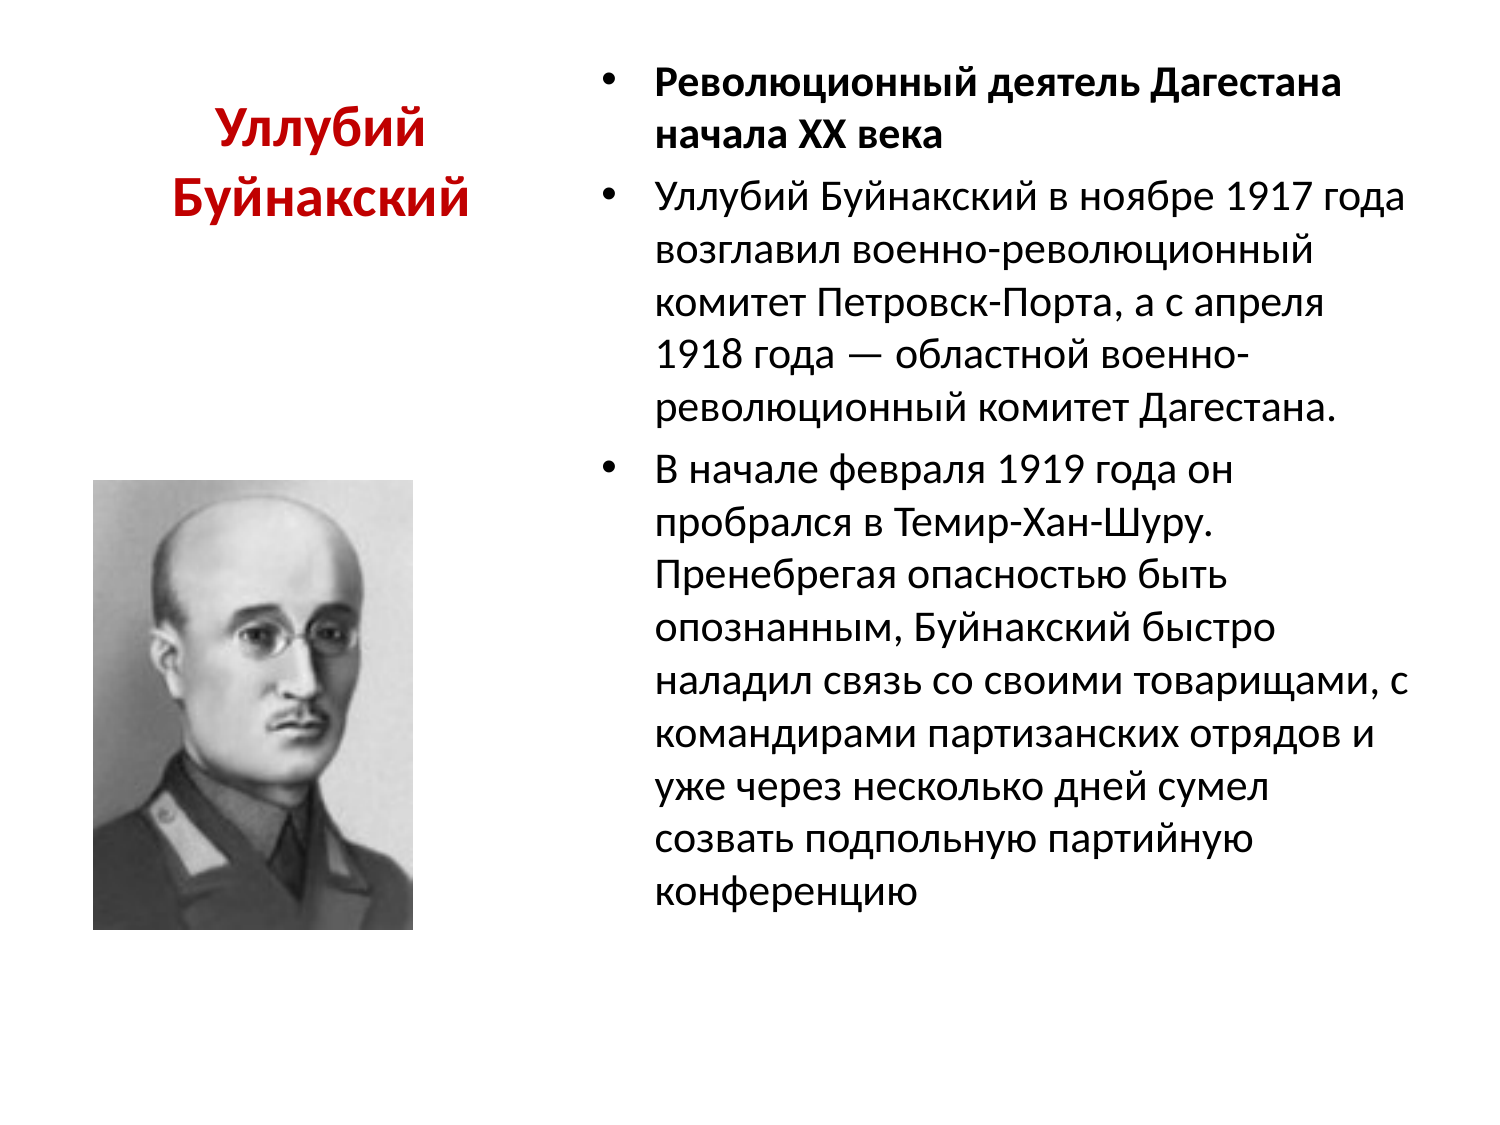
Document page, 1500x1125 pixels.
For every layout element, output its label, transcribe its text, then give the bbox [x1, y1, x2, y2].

title Уллубий Буйнакский [75, 44, 569, 236]
picture [93, 480, 413, 930]
list Революционный деятель Дагестана начала XX века Уллубий Буйнакский в ноябре 1917 года возглавил военно-революционный комитет Петровск-Порта, а с апреля 1918 года — областной военно-революционный комитет Дагестана. В начале февраля 1919 года он пробрался в Темир-Хан-Шуру. Пренебрегая опасностью быть опознанным, Буйнакский быстро наладил связь со своими товарищами, с командирами партизанских отрядов и уже через несколько дней сумел созвать подпольную партийную конференцию [586, 44, 1425, 1005]
